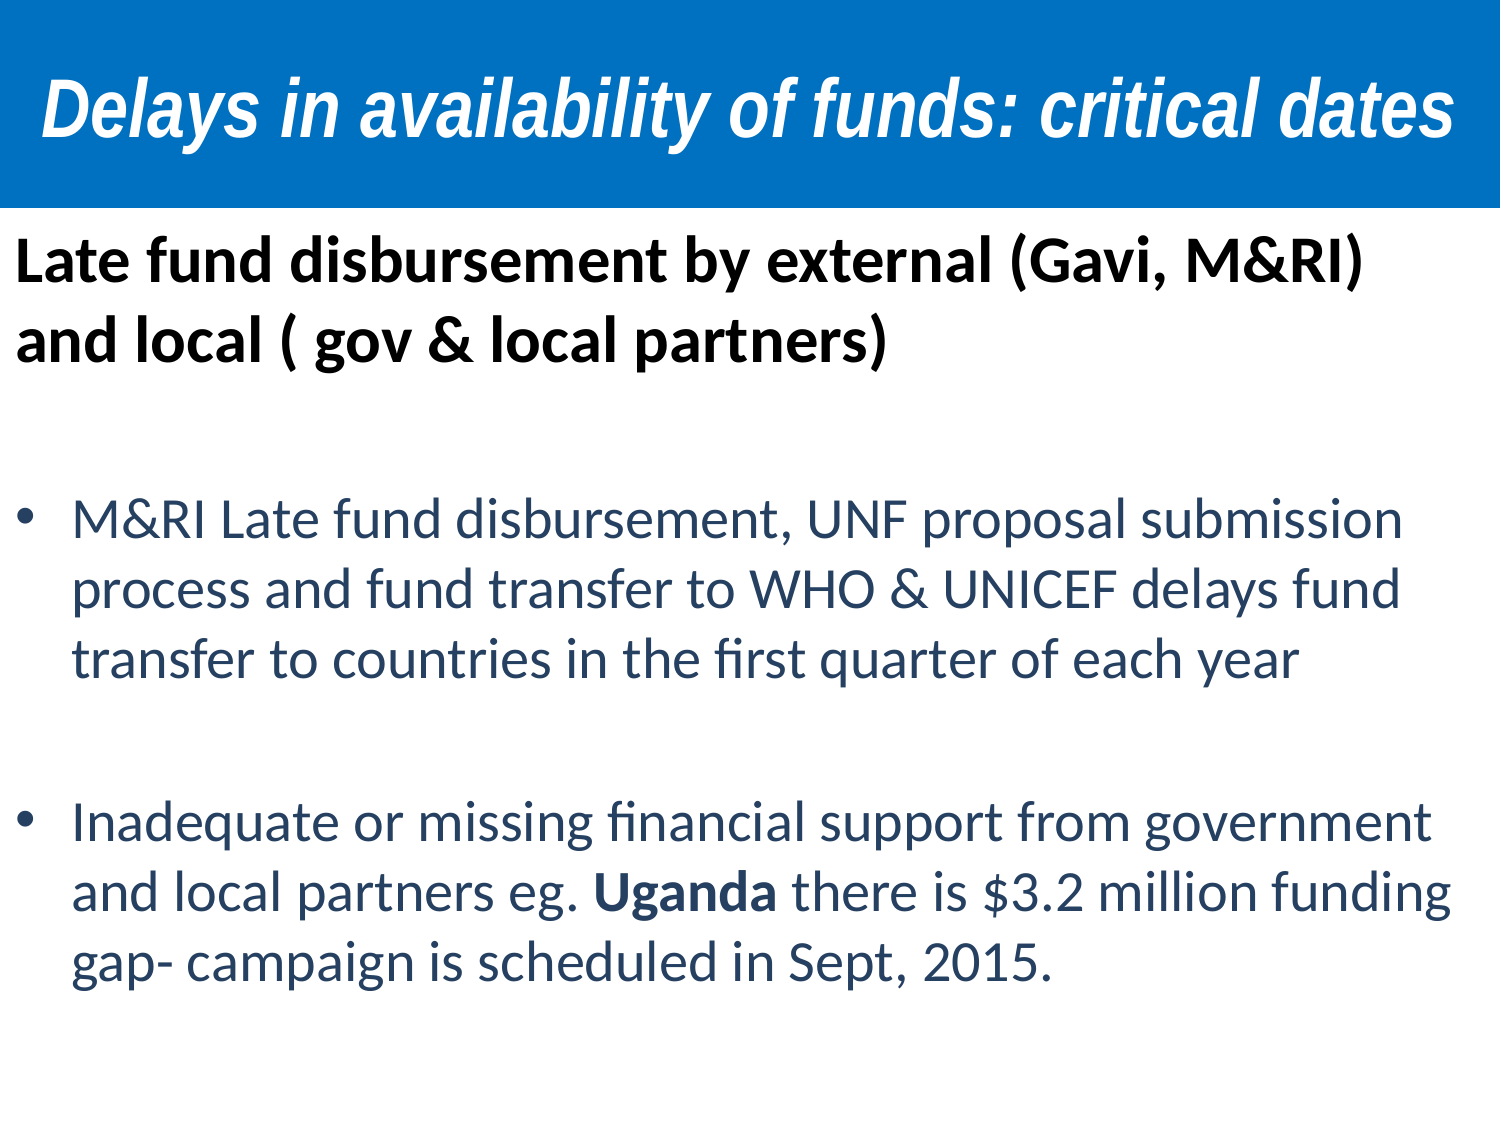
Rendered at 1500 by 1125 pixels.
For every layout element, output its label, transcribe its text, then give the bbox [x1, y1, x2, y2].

list Late fund disbursement by external (Gavi, M&RI) and local ( gov & local partners) M&RI Late fund disbursement, UNF proposal submission process and fund transfer to WHO & UNICEF delays fund transfer to countries in the first quarter of each year Inadequate or missing financial support from government and local partners eg. Uganda there is $3.2 million funding gap- campaign is scheduled in Sept, 2015. [0, 208, 1500, 1125]
title Delays in availability of funds: critical dates [0, 0, 1500, 208]
